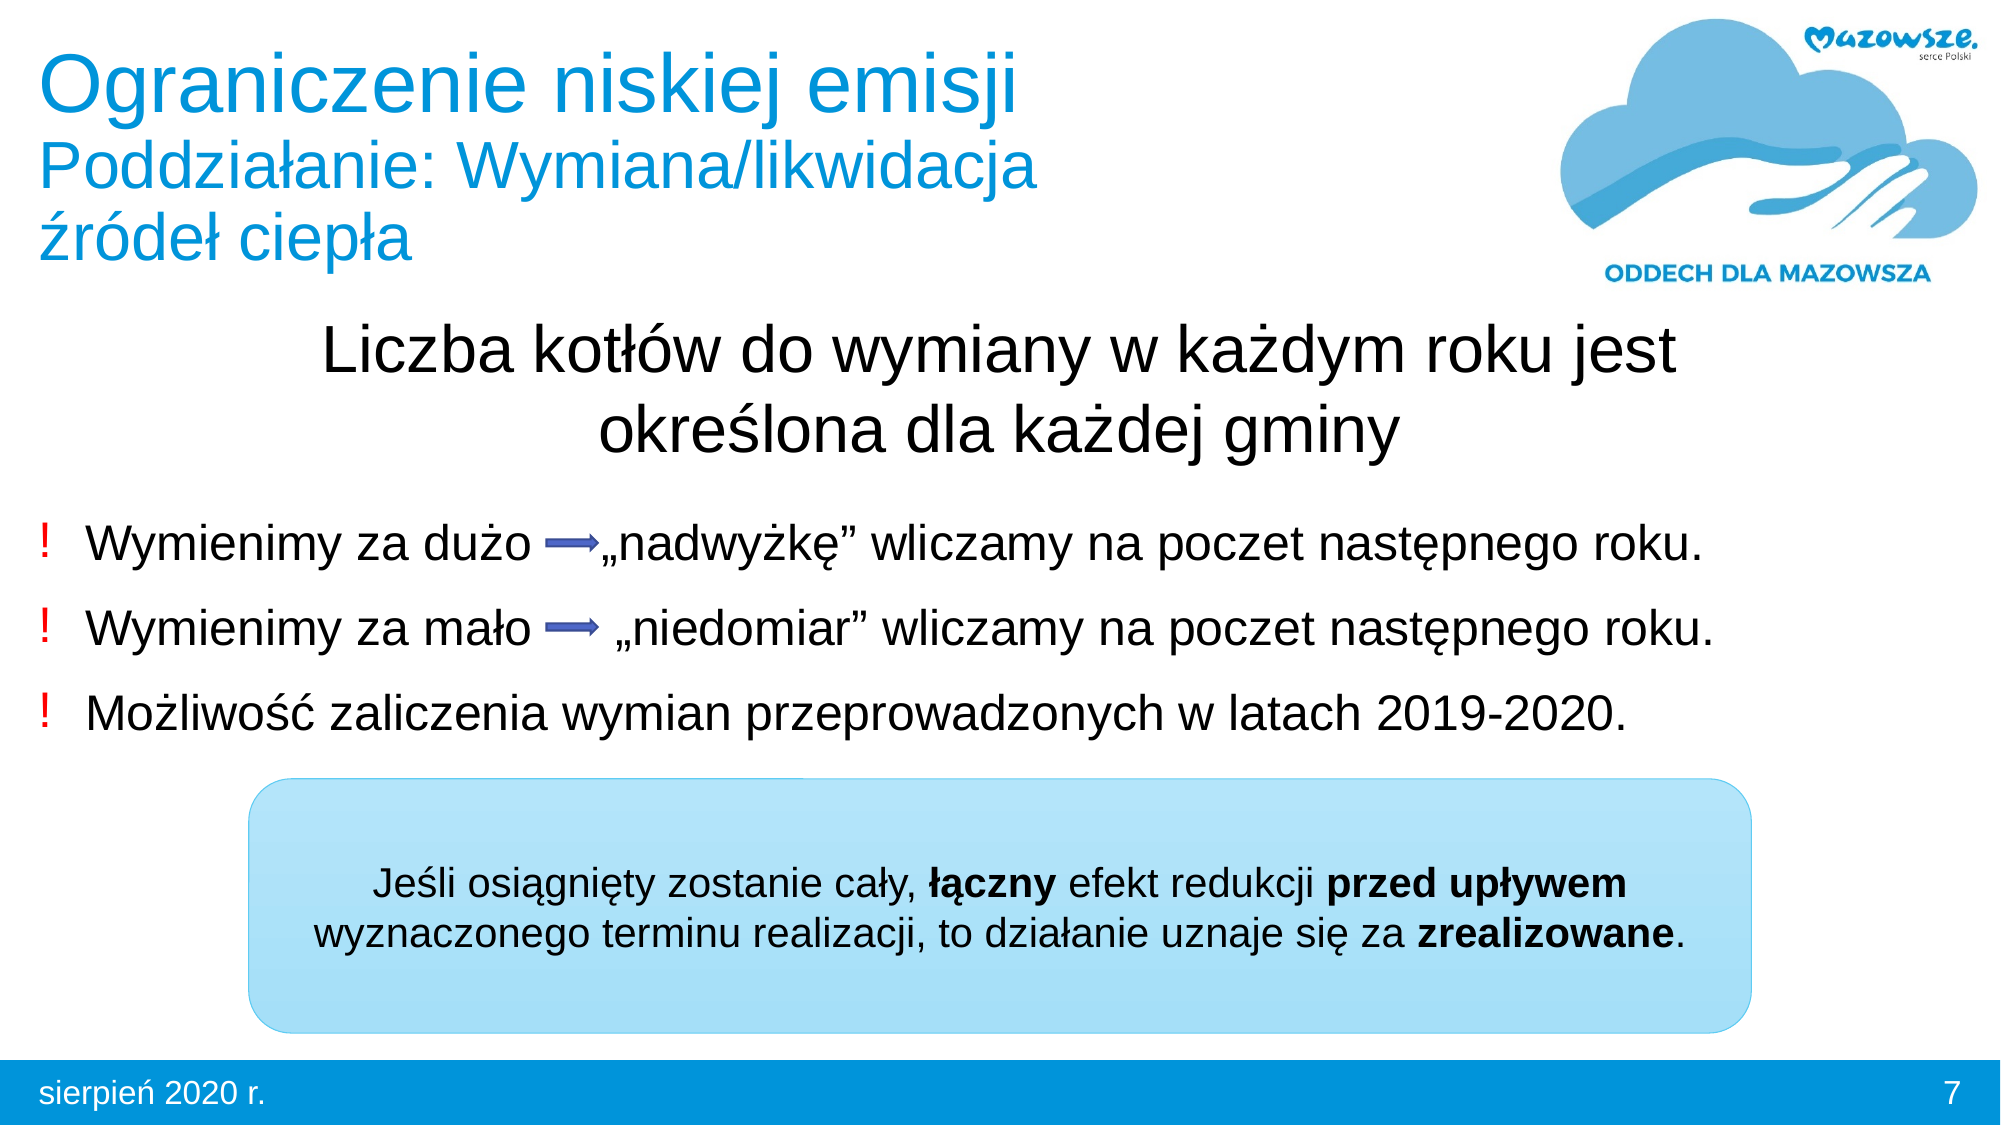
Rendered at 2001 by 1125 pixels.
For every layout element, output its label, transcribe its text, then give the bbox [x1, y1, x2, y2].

text_box Wymienimy za dużo „nadwyżkę” wliczamy na poczet następnego roku. Wymienimy za mało „niedomiar” wliczamy na poczet następnego roku. Możliwość zaliczenia wymian przeprowadzonych w latach 2019-2020. [23, 503, 1977, 748]
picture [1546, 0, 1998, 300]
text_box Liczba kotłów do wymiany w każdym roku jest określona dla każdej gminy [296, 298, 1704, 474]
title Ograniczenie niskiej emisji Poddziałanie: Wymiana/likwidacja źródeł ciepła [23, 33, 1102, 236]
text_box [545, 533, 600, 553]
text_box [545, 617, 600, 637]
slide_number sierpień 2020 r. [23, 1061, 624, 1121]
text_box Jeśli osiągnięty zostanie cały, łączny efekt redukcji przed upływem wyznaczonego terminu realizacji, to działanie uznaje się za zrealizowane. [248, 778, 1752, 1034]
slide_number 7 [1526, 1061, 1977, 1121]
